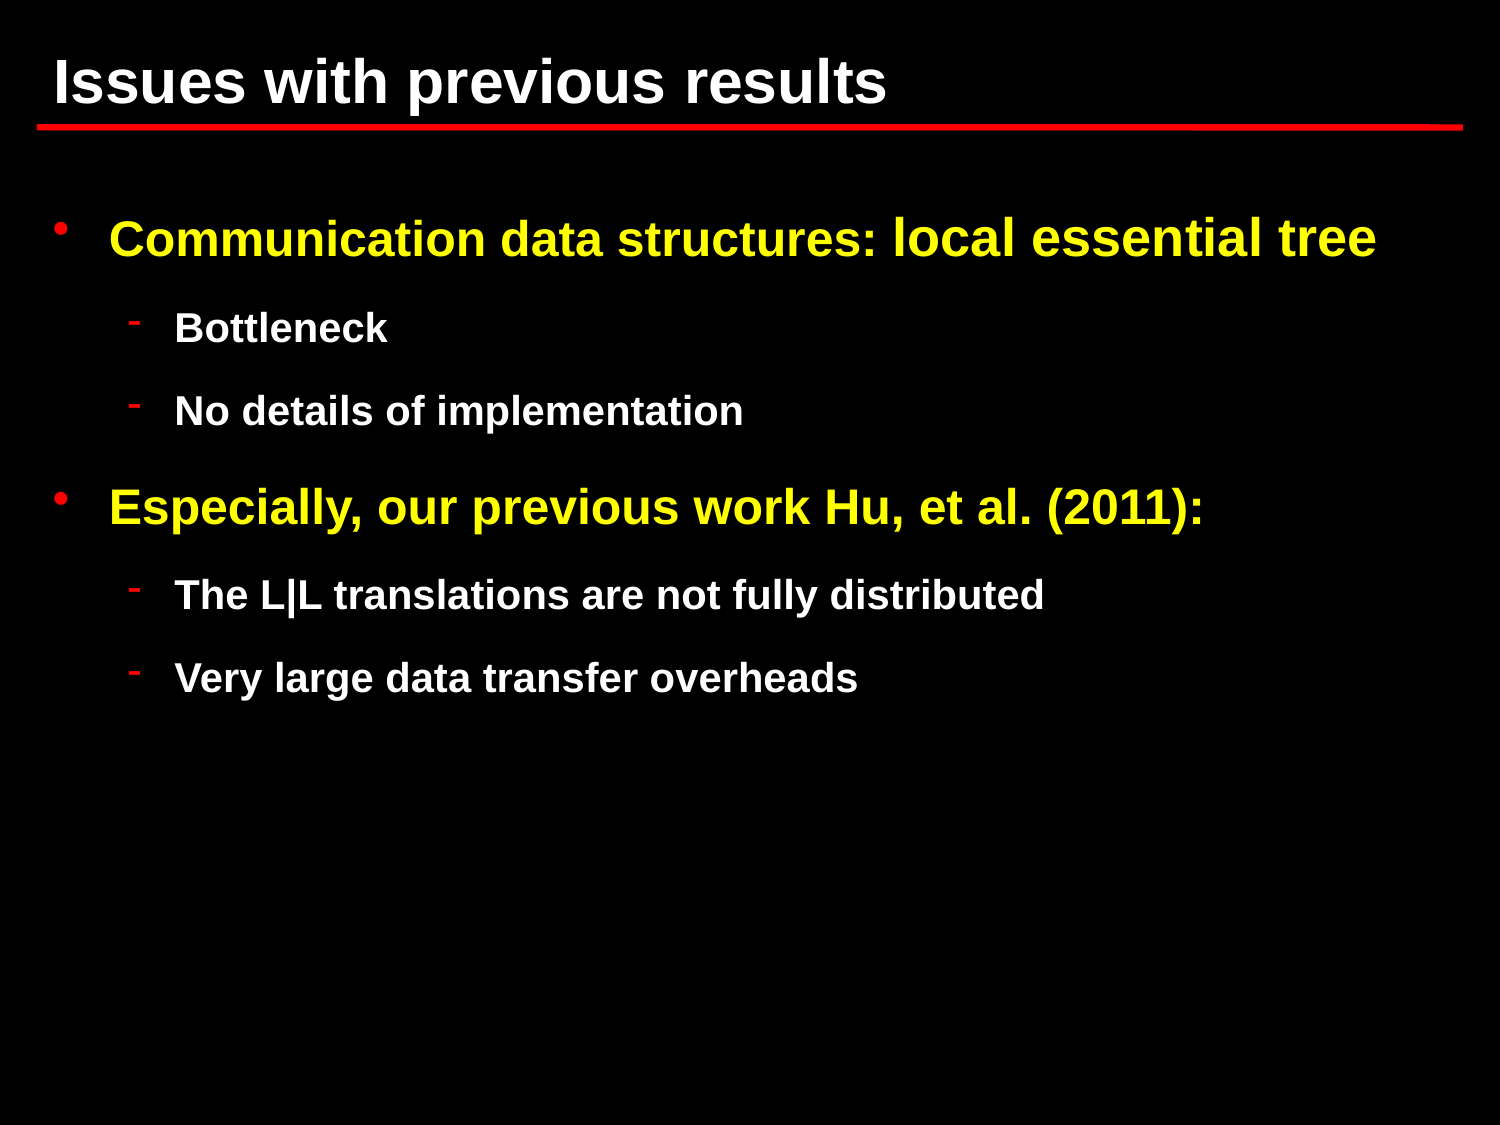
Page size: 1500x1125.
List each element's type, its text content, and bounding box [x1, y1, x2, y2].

list Communication data structures: local essential tree Bottleneck No details of implementation Especially, our previous work Hu, et al. (2011): The L|L translations are not fully distributed Very large data transfer overheads [37, 162, 1451, 838]
title Issues with previous results [38, 9, 1461, 148]
